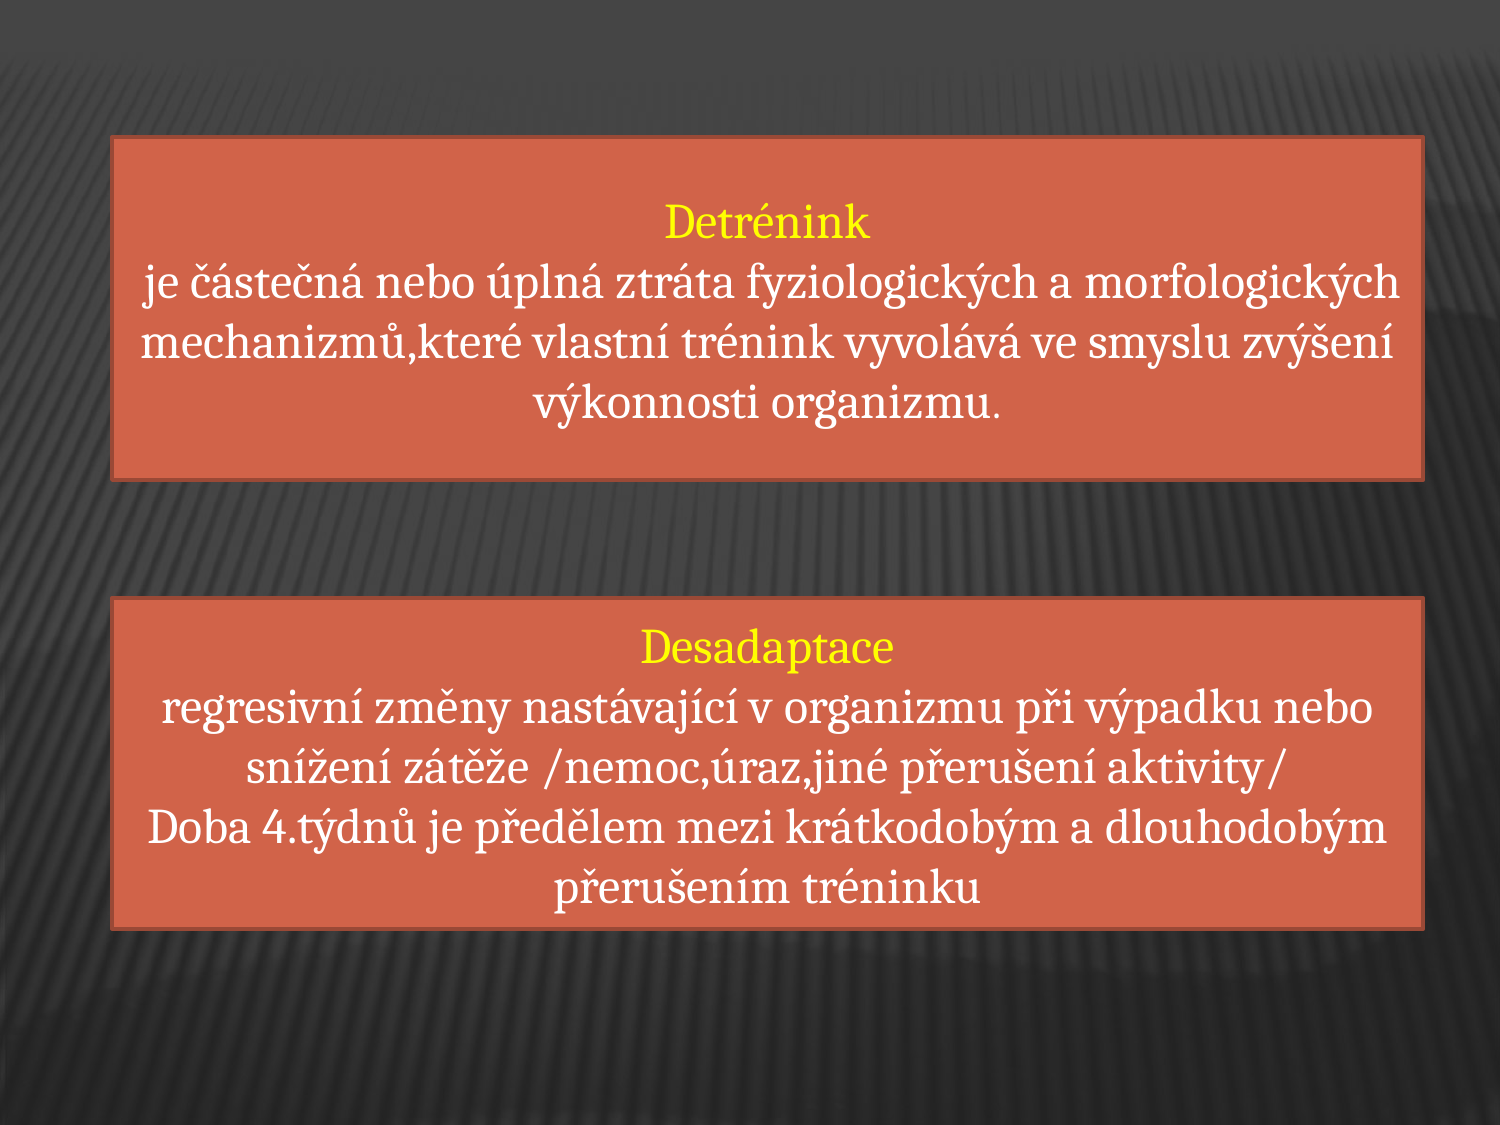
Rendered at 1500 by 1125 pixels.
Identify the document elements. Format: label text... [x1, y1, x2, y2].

text_box Detrénink je částečná nebo úplná ztráta fyziologických a morfologických mechanizmů,které vlastní trénink vyvolává ve smyslu zvýšení výkonnosti organizmu. [110, 135, 1425, 482]
text_box Desadaptace regresivní změny nastávající v organizmu při výpadku nebo snížení zátěže /nemoc,úraz,jiné přerušení aktivity/ Doba 4.týdnů je předělem mezi krátkodobým a dlouhodobým přerušením tréninku [110, 596, 1425, 931]
